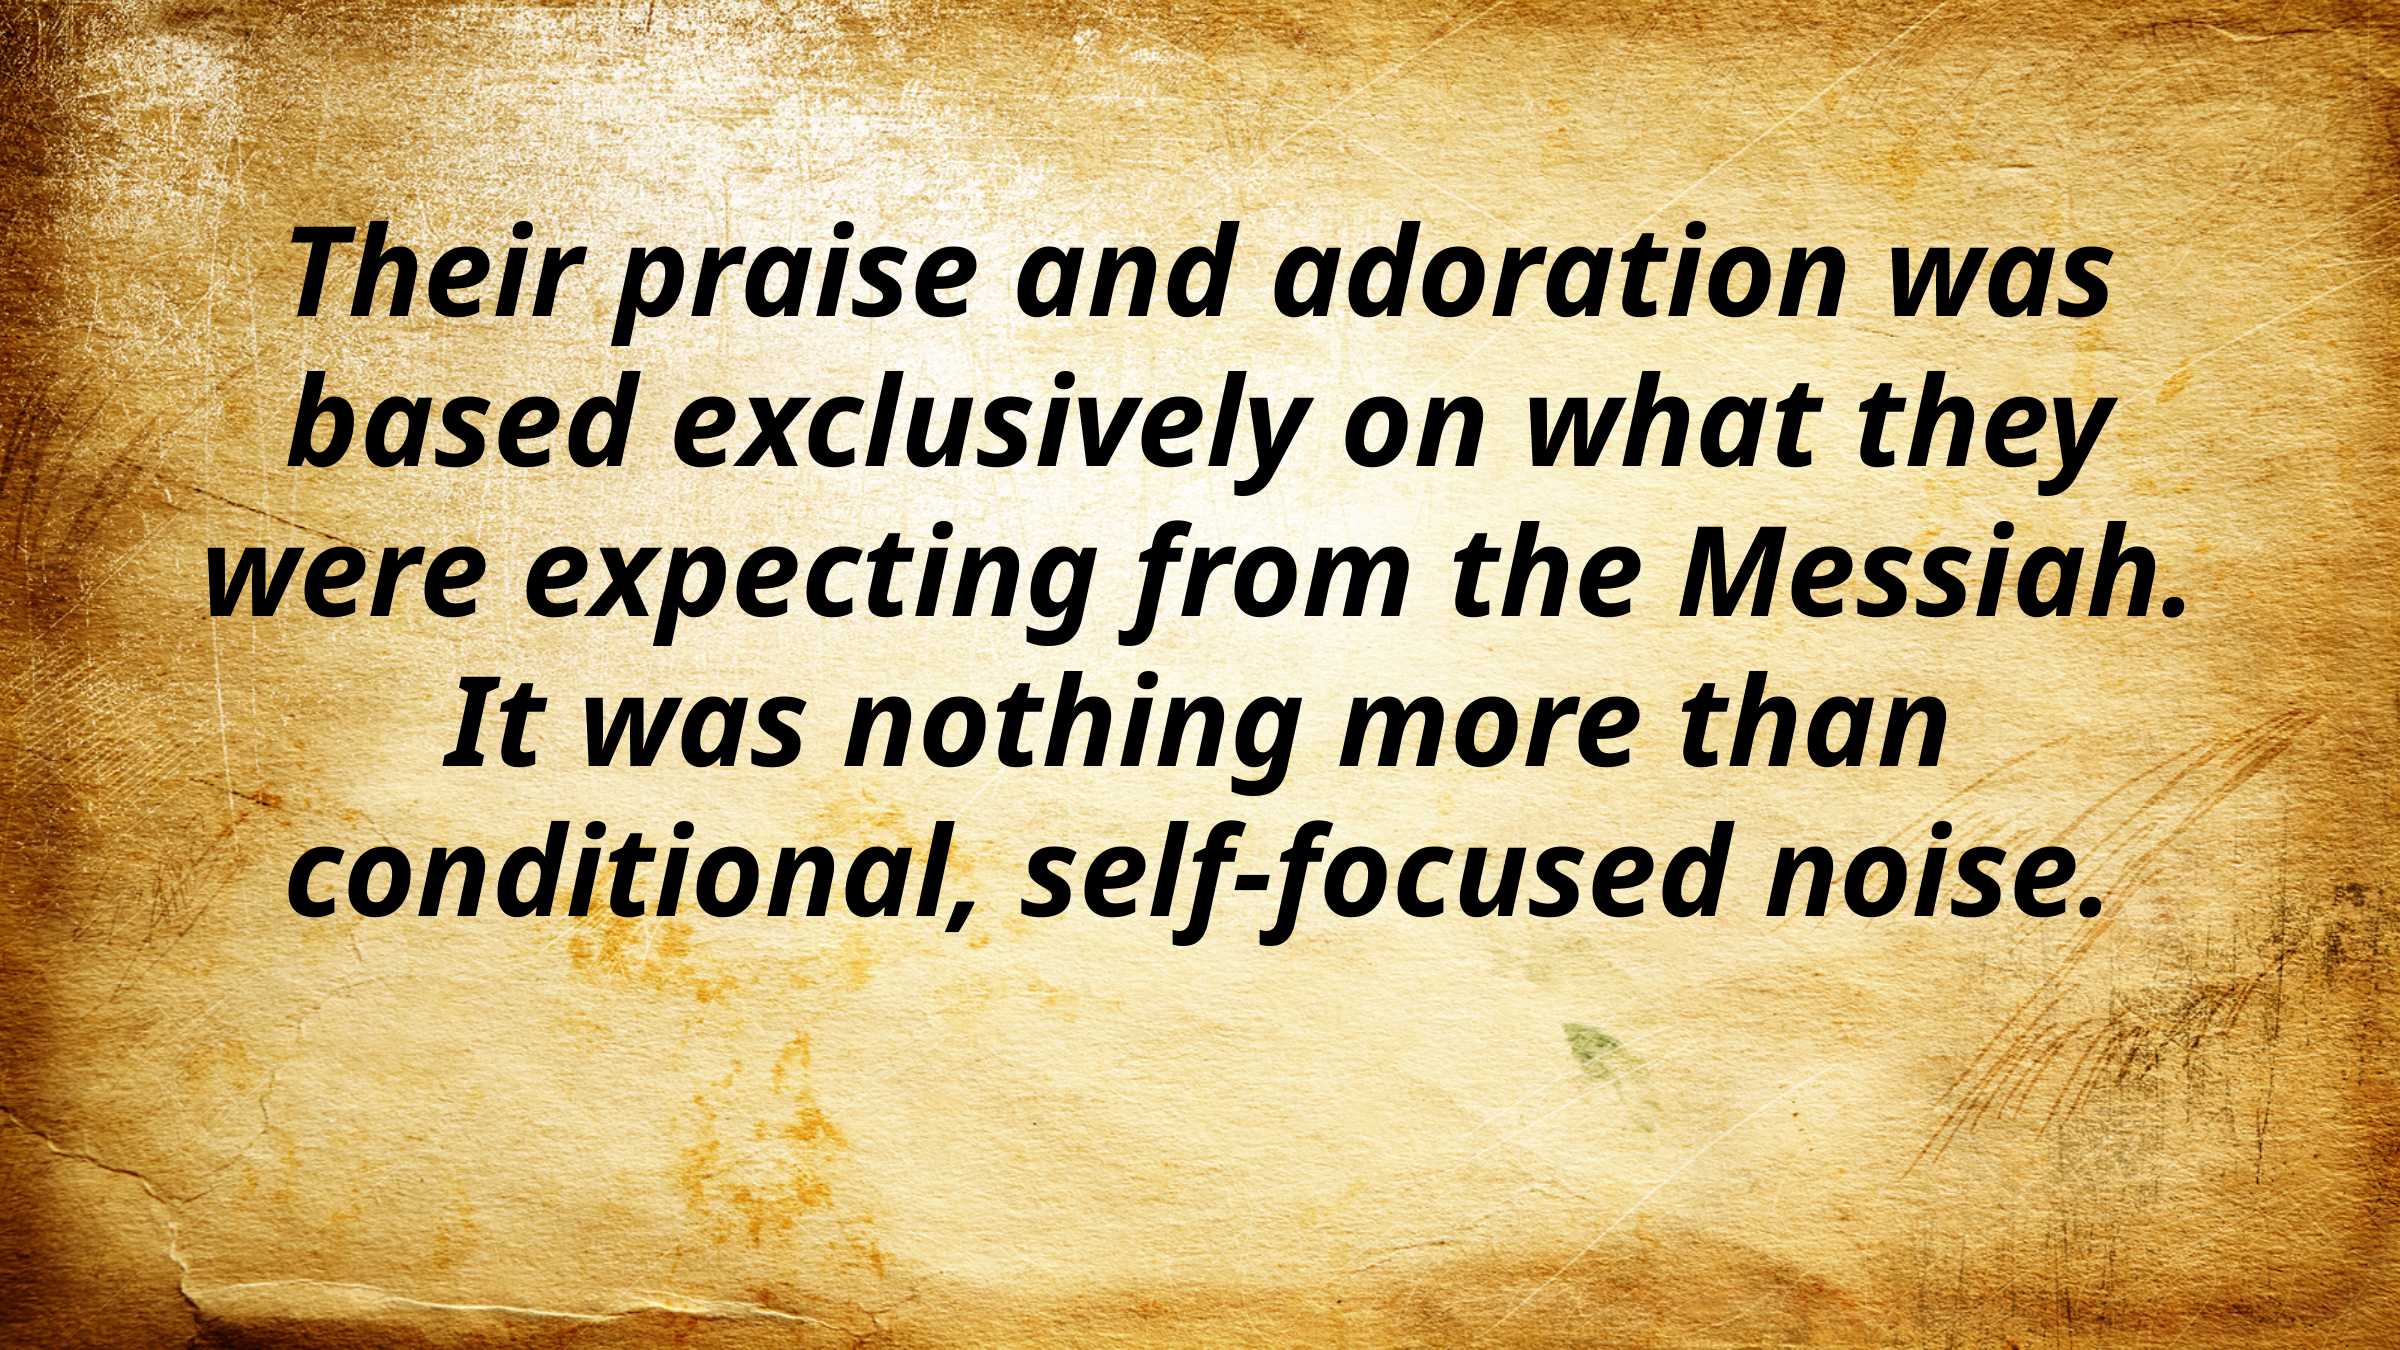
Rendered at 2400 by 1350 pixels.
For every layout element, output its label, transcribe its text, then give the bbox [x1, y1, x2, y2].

list Their praise and adoration was based exclusively on what they were expecting from the Messiah. It was nothing more than conditional, self-focused noise. [120, 180, 2280, 1118]
picture [0, 0, 2400, 1350]
